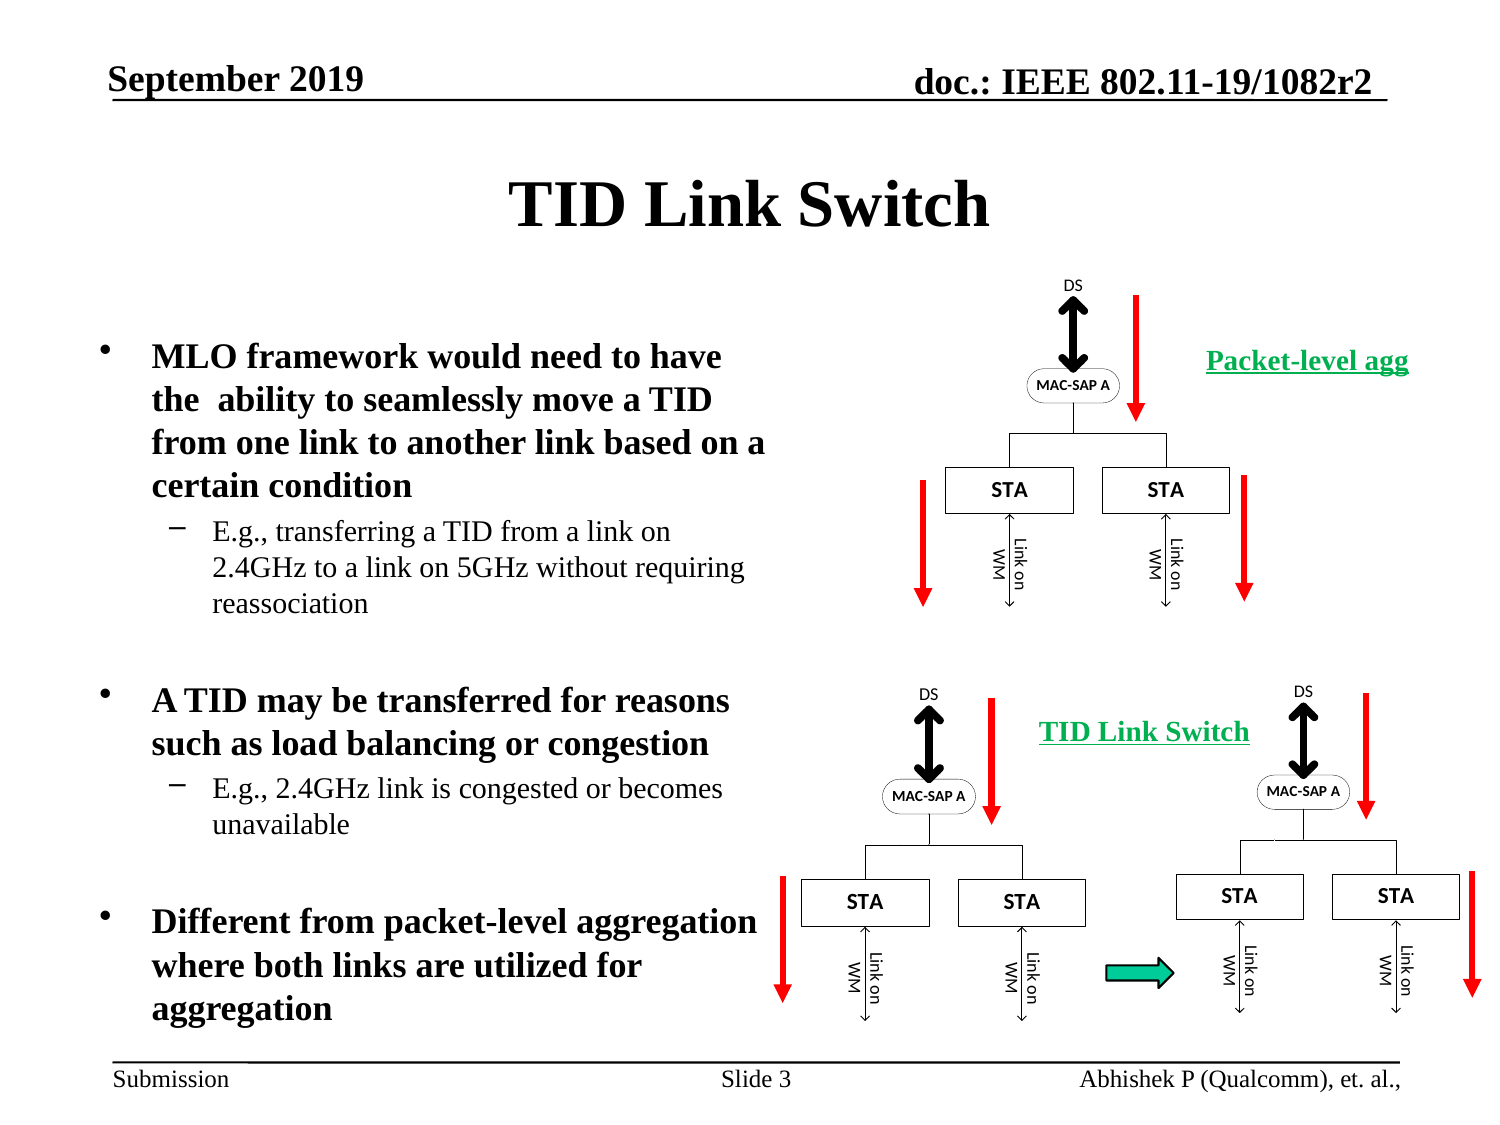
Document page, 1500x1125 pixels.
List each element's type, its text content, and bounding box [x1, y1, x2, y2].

slide_number Slide 3 [712, 1061, 801, 1093]
text_box Packet-level agg [1237, 334, 1424, 384]
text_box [943, 270, 1233, 614]
footer Abhishek P (Qualcomm), et. al., [949, 1061, 1402, 1093]
text_box TID Link Switch [1093, 705, 1168, 755]
title TID Link Switch [112, 112, 1388, 288]
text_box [798, 679, 1089, 1029]
list MLO framework would need to have the ability to seamlessly move a TID from one link to another link based on a certain condition E.g., transferring a TID from a link on 2.4GHz to a link on 5GHz without requiring reassociation A TID may be transferred for reasons such as load balancing or congestion E.g., 2.4GHz link is congested or becomes unavailable Different from packet-level aggregation where both links are utilized for aggregation [84, 324, 783, 1045]
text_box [1173, 677, 1463, 1020]
text_box [1106, 957, 1168, 989]
